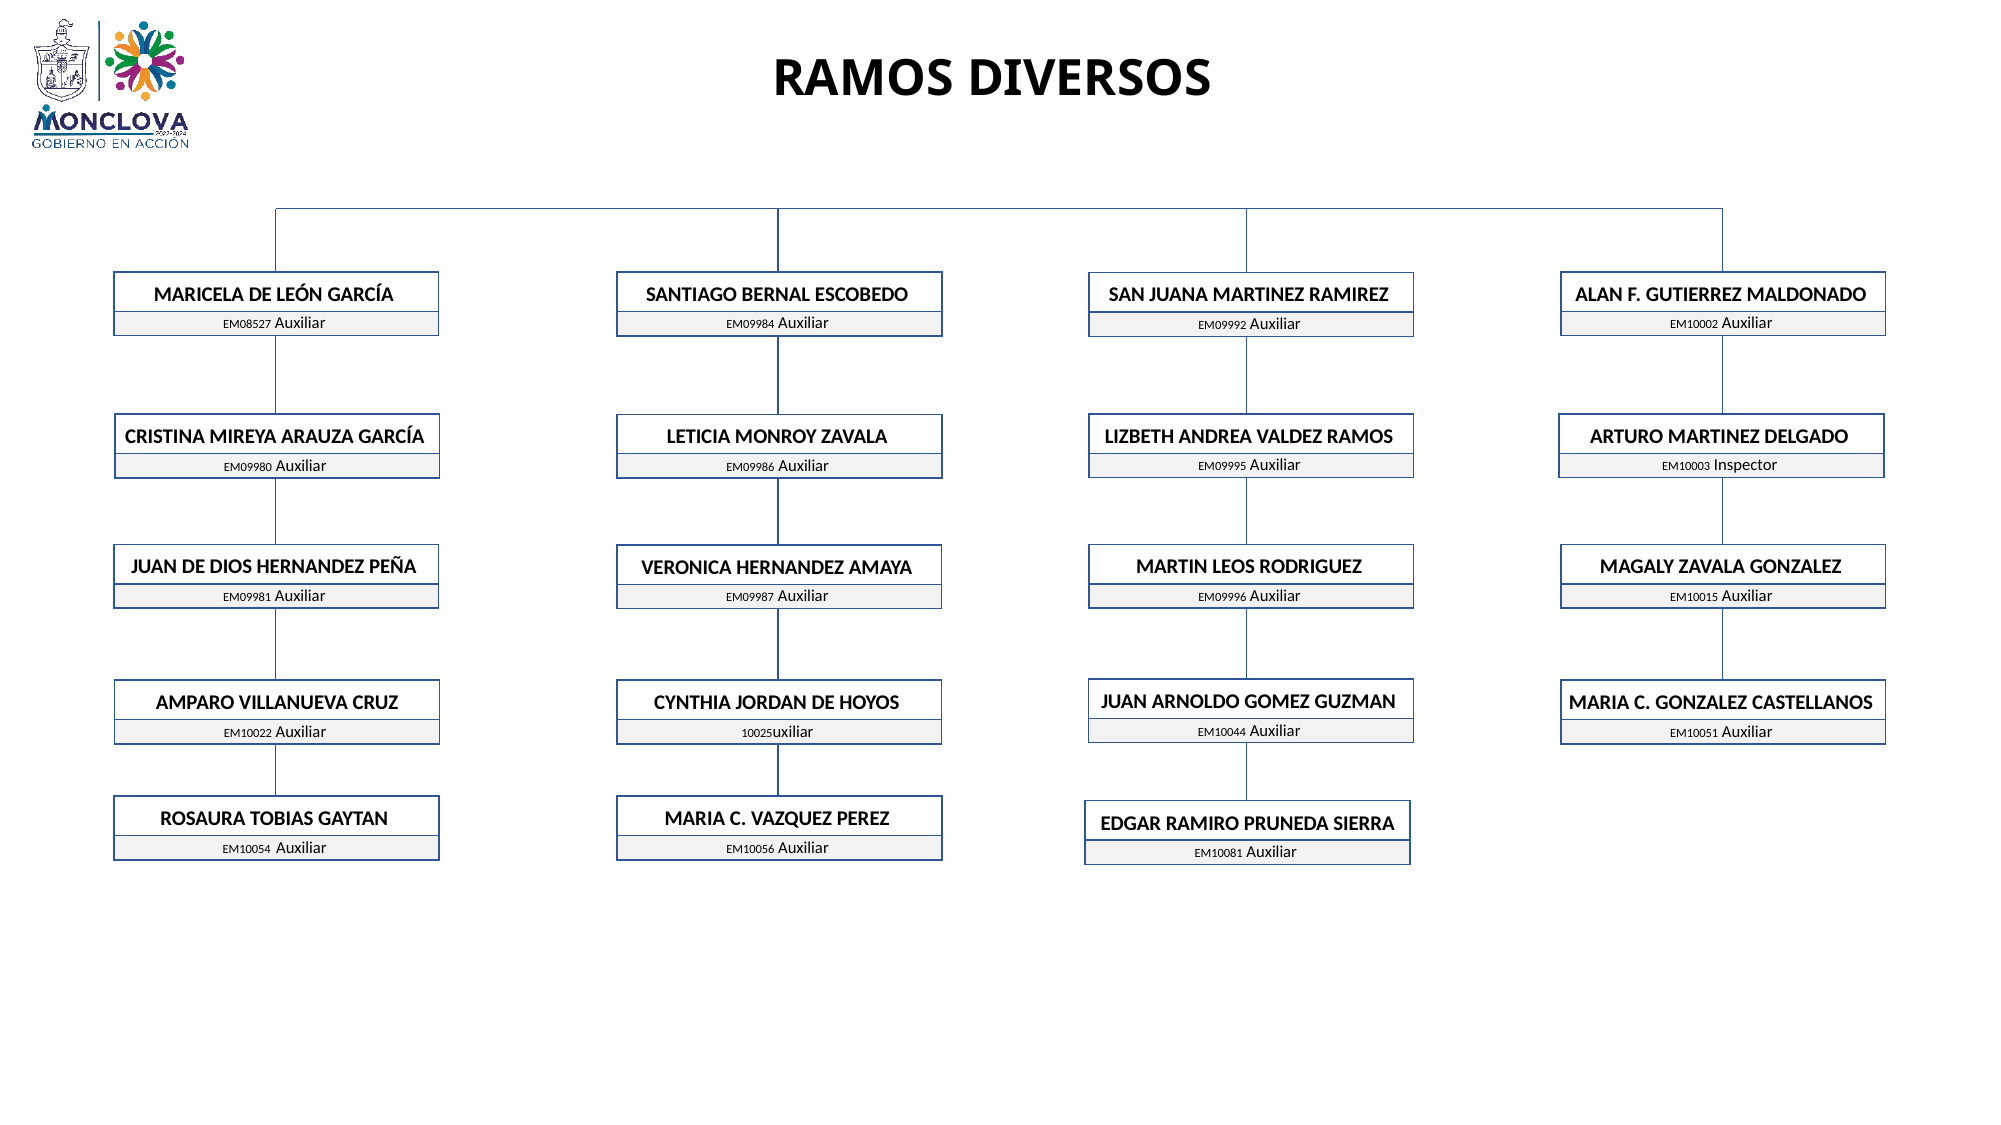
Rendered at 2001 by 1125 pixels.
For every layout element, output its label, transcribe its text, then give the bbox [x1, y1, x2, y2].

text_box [617, 272, 942, 336]
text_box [1560, 679, 1886, 744]
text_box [616, 544, 942, 609]
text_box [113, 271, 439, 336]
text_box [113, 544, 439, 609]
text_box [114, 414, 440, 479]
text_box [1560, 271, 1886, 336]
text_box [114, 796, 439, 861]
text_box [616, 679, 942, 744]
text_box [1088, 544, 1414, 609]
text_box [617, 414, 942, 479]
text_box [1088, 272, 1414, 337]
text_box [1085, 800, 1410, 865]
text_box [1088, 678, 1414, 743]
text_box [1088, 413, 1414, 478]
picture [31, 19, 188, 148]
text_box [1559, 413, 1885, 478]
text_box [1560, 544, 1886, 609]
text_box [617, 796, 942, 861]
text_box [114, 679, 440, 744]
text_box RAMOS DIVERSOS [14, 5, 1983, 146]
